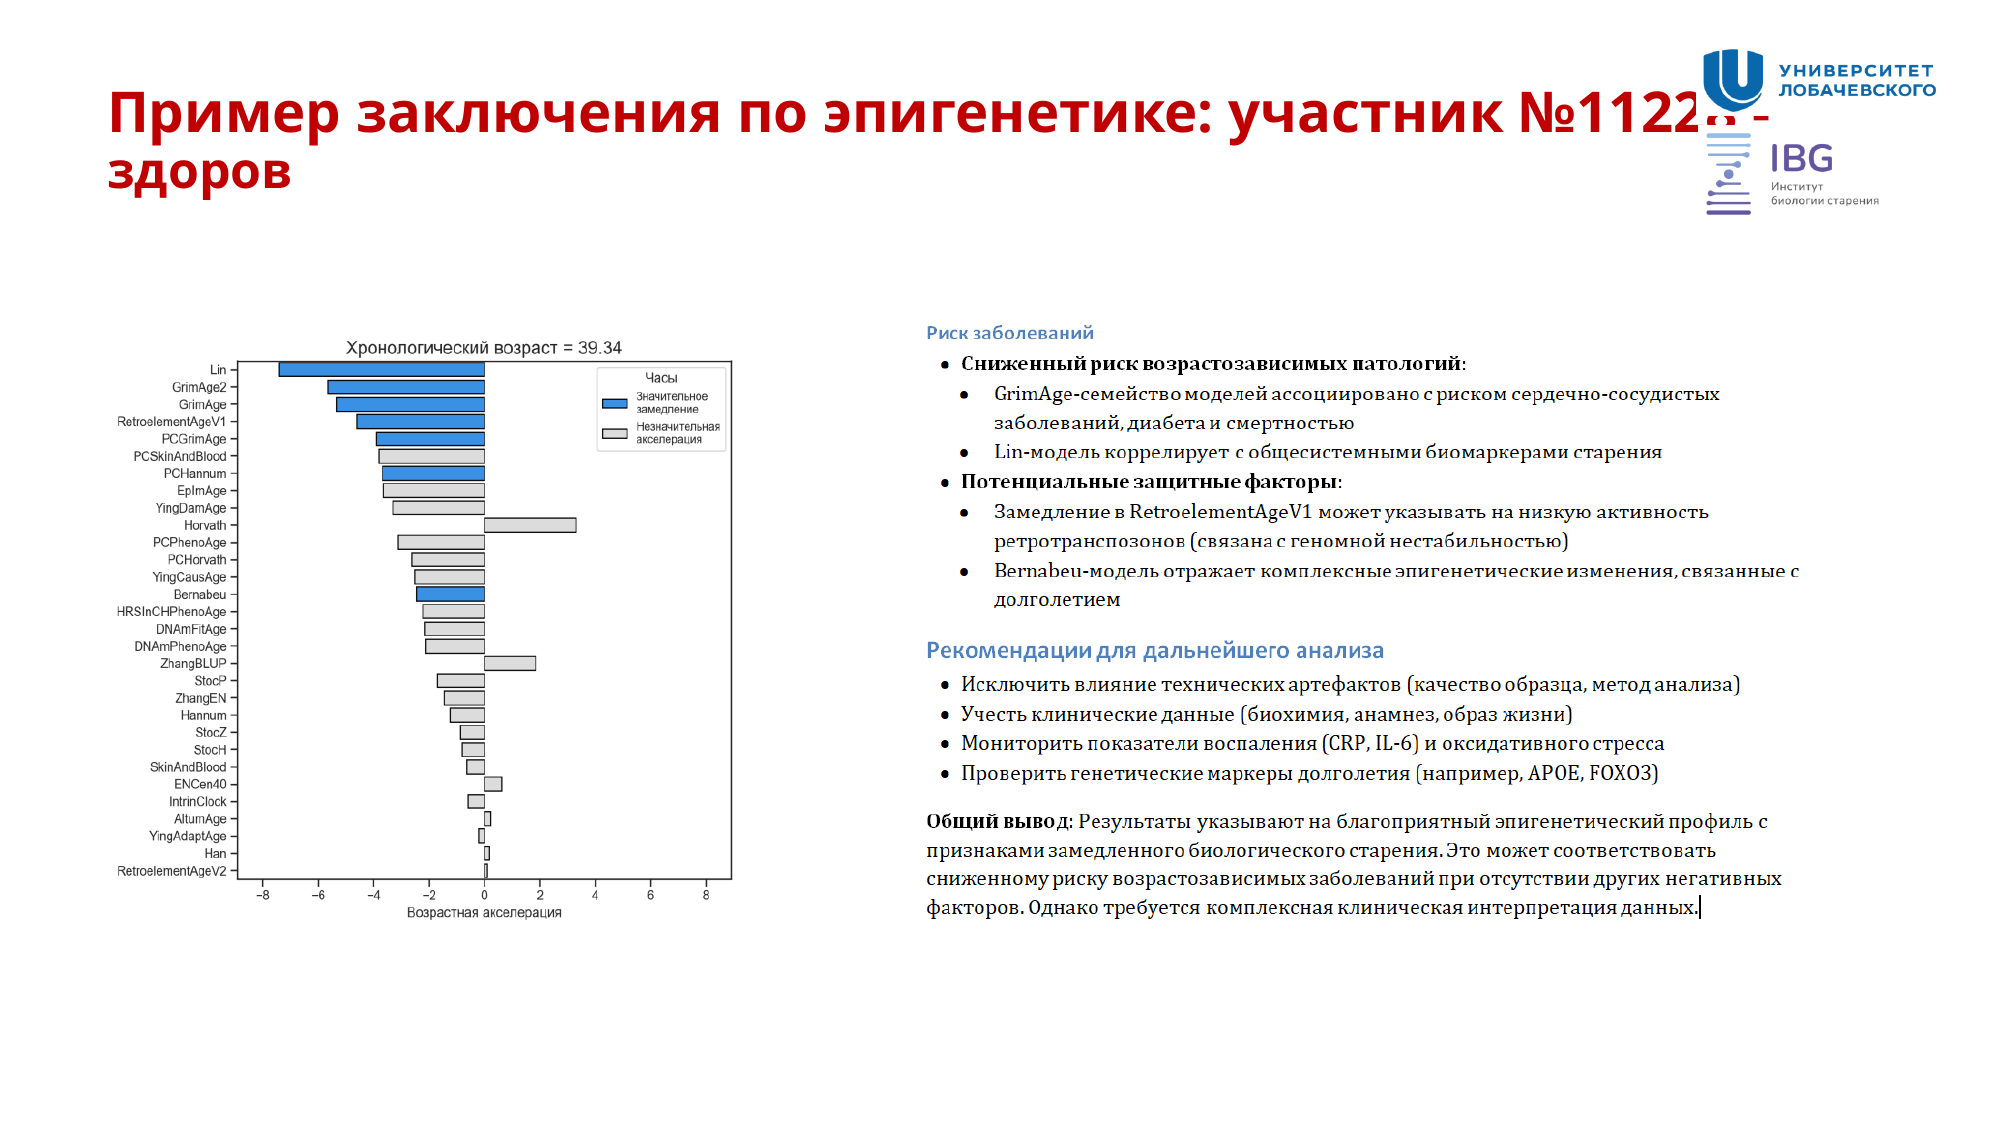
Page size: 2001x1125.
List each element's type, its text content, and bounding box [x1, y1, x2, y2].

picture [1698, 125, 1886, 221]
picture [108, 332, 739, 928]
title Пример заключения по эпигенетике: участник №11228 - здоров [92, 32, 1817, 251]
picture [890, 309, 1857, 933]
picture [1696, 44, 1944, 116]
